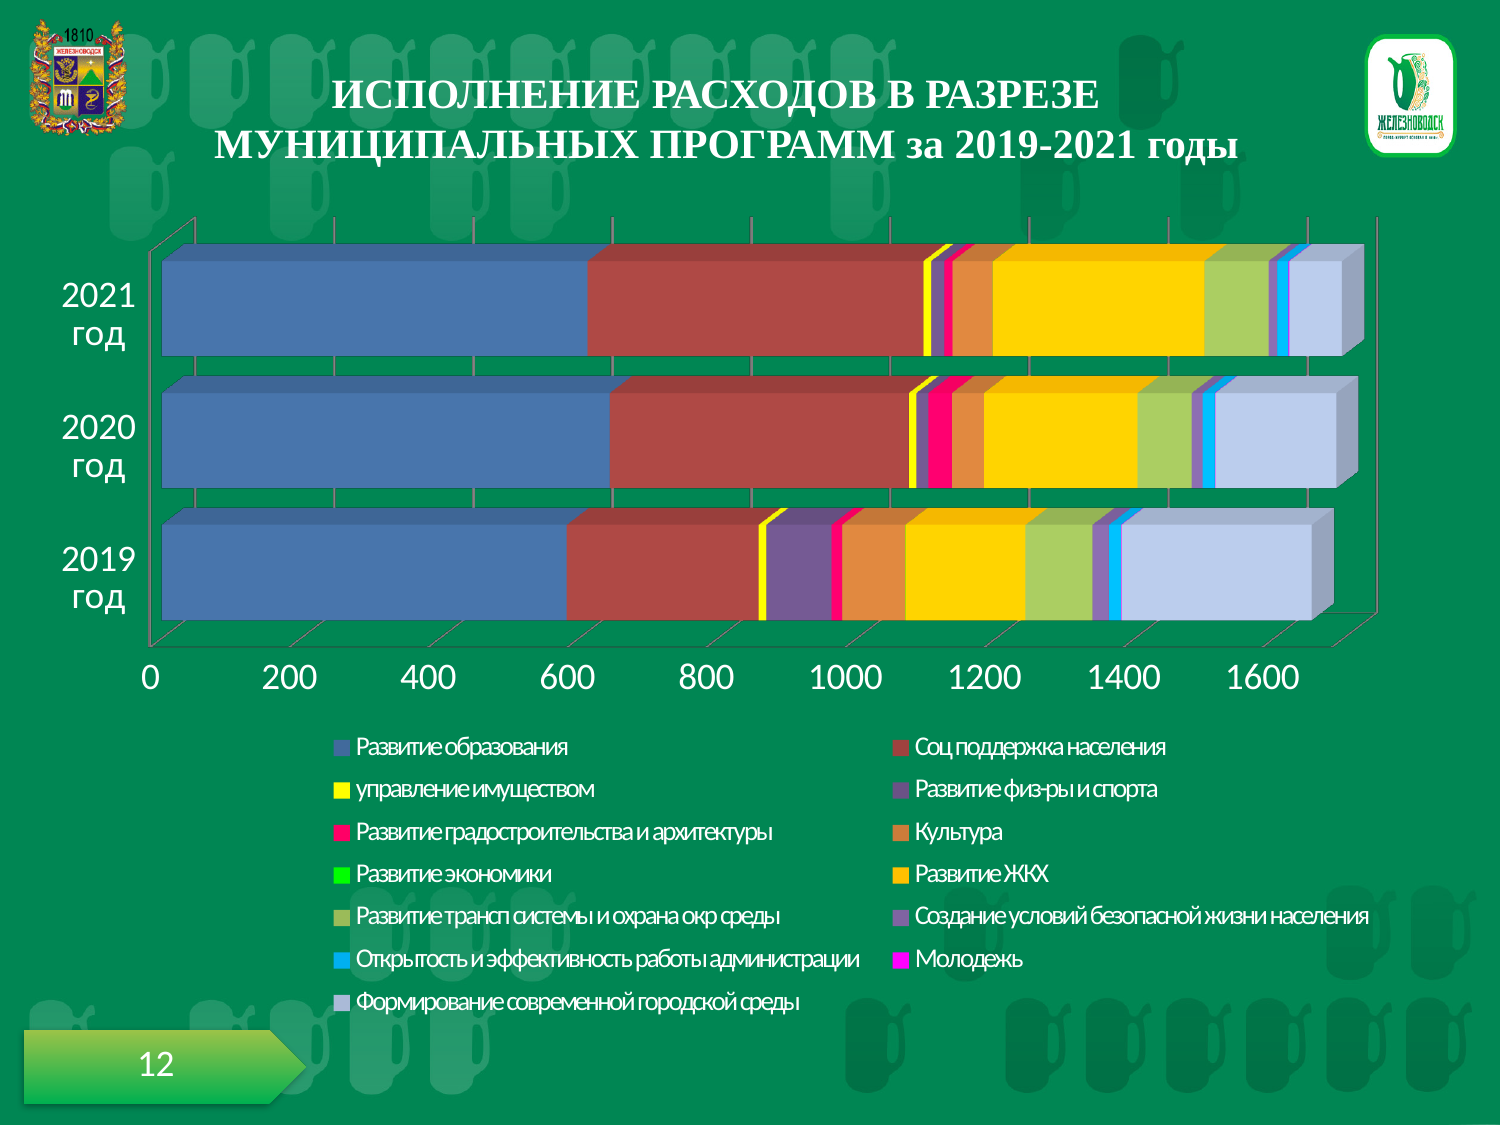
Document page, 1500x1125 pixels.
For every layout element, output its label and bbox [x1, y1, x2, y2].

picture [0, 0, 1500, 1125]
chart [17, 193, 1500, 1125]
